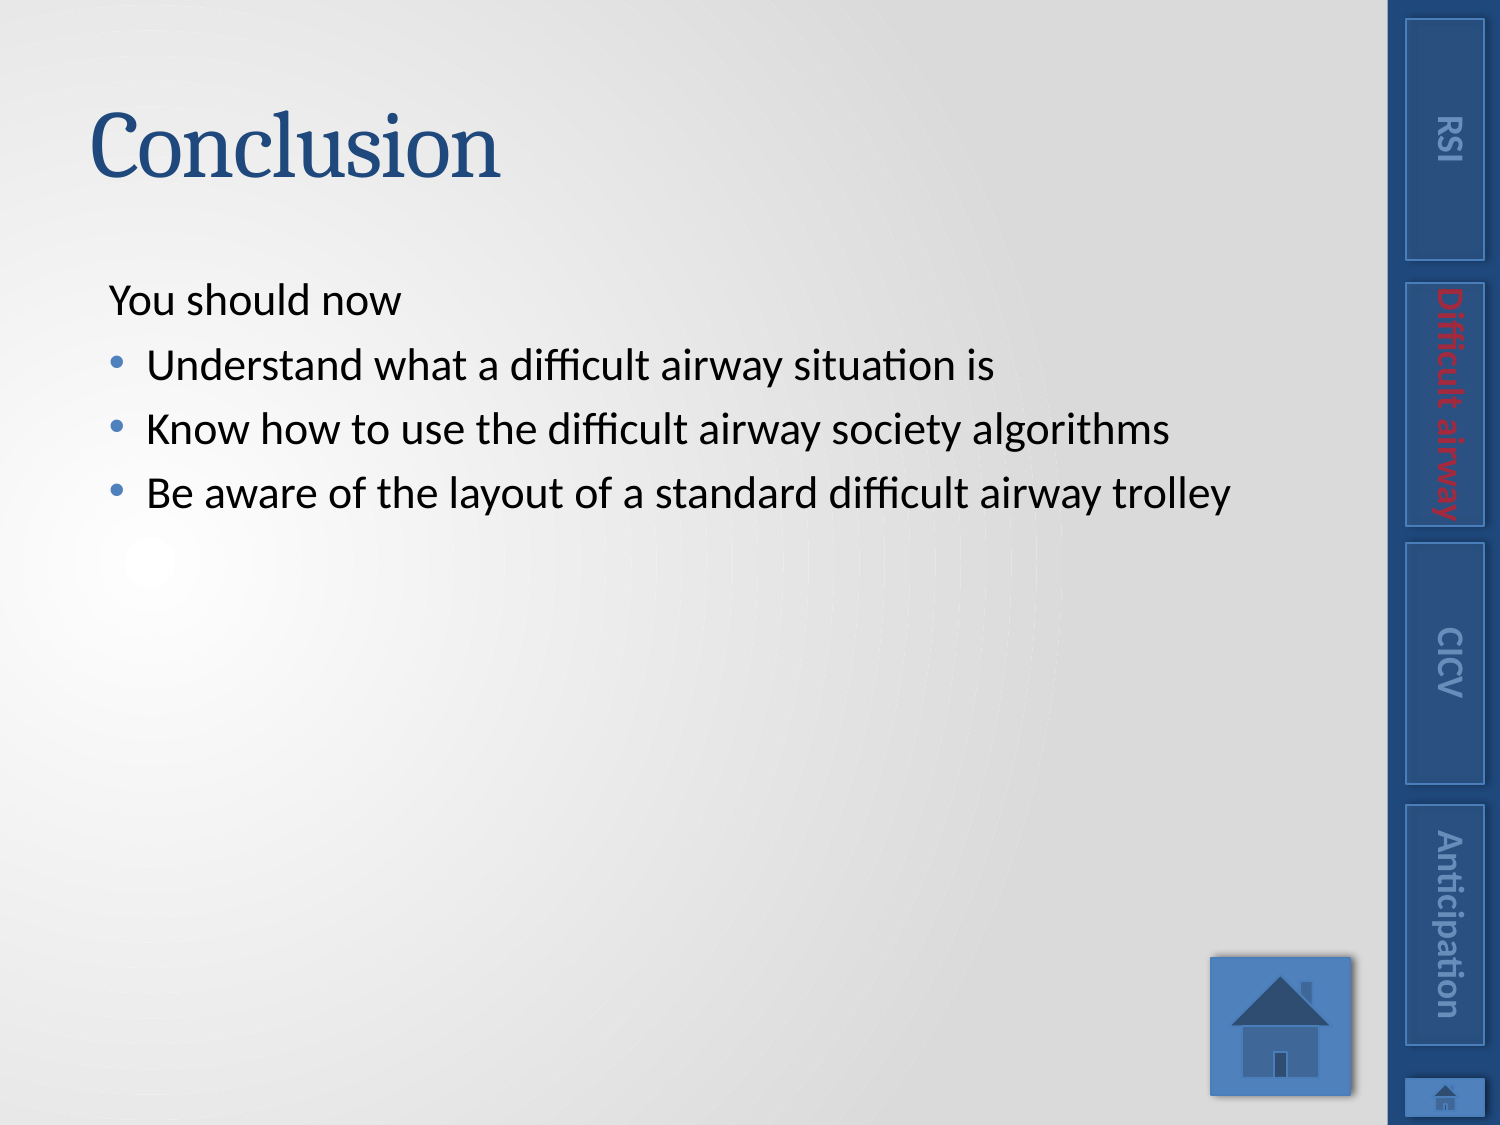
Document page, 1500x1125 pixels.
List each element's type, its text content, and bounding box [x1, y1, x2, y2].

title Conclusion [75, 45, 1325, 233]
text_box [1405, 540, 1485, 787]
text_box [1210, 957, 1351, 1096]
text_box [1405, 18, 1485, 261]
text_box [1405, 1078, 1485, 1117]
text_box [1405, 268, 1485, 538]
list You should now Understand what a difficult airway situation is Know how to use the difficult airway society algorithms Be aware of the layout of a standard difficult airway trolley [75, 262, 1325, 1050]
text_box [1405, 804, 1485, 1046]
